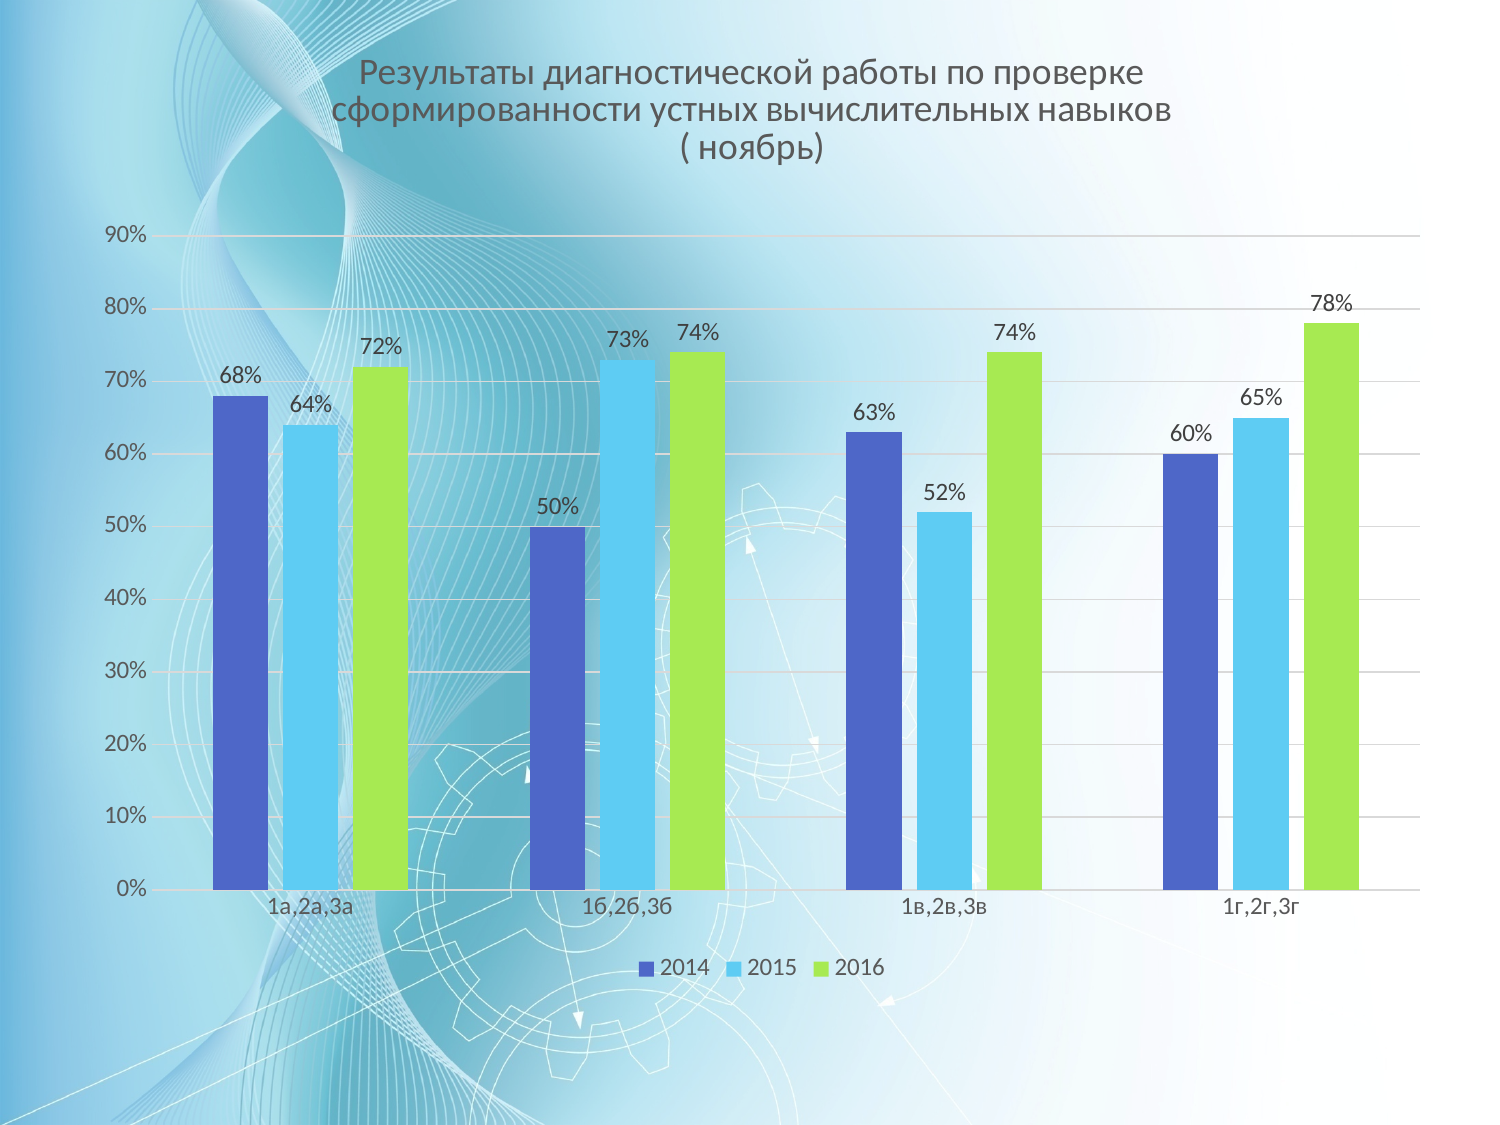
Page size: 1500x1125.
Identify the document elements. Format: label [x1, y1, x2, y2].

chart [76, 42, 1448, 988]
